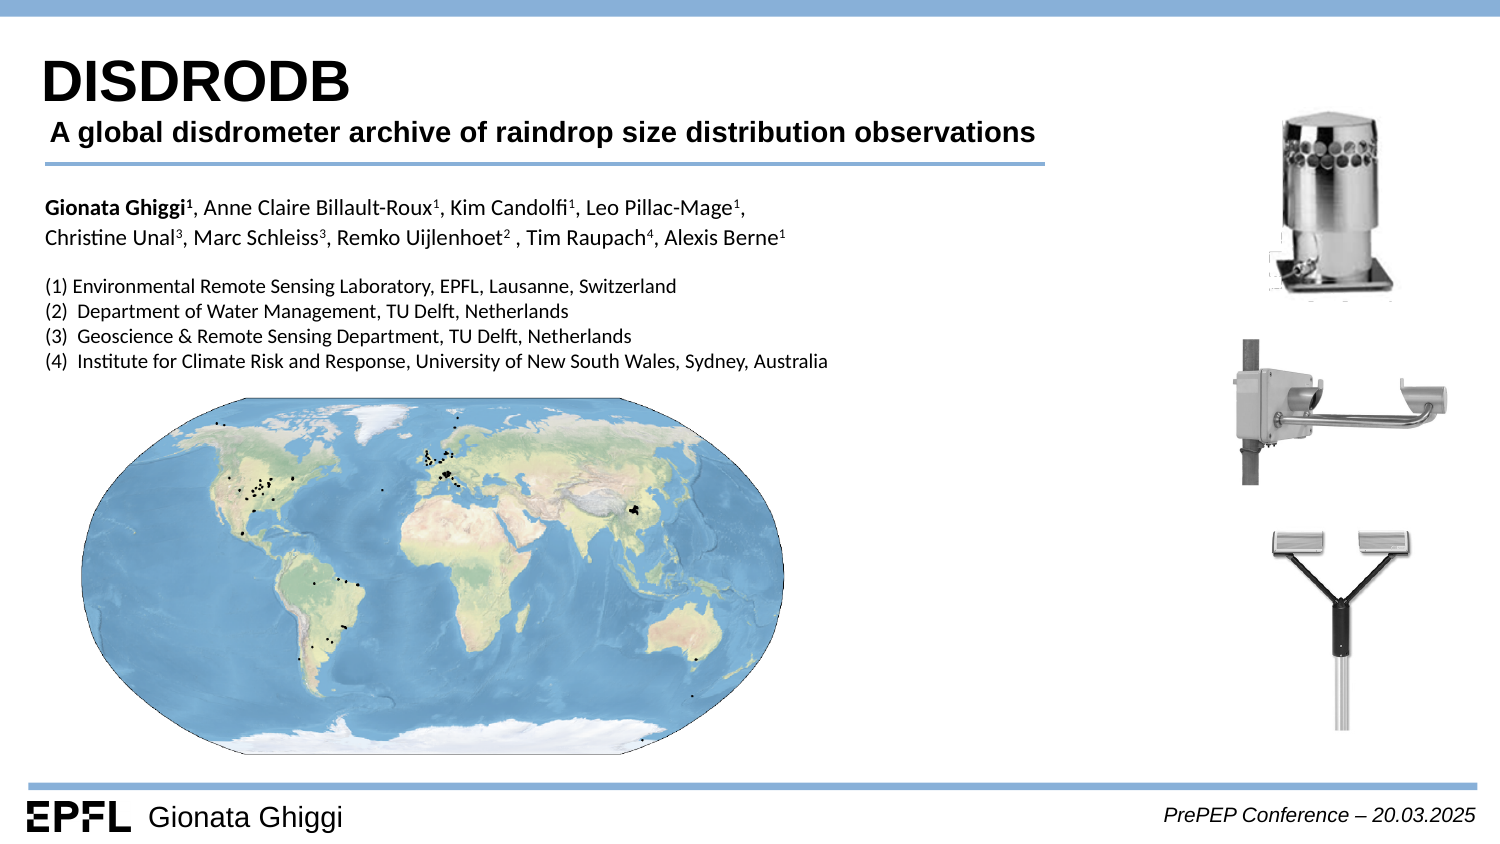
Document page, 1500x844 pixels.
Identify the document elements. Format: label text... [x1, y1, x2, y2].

text_box Gionata Ghiggi1, Anne Claire Billault-Roux1, Kim Candolfi1, Leo Pillac-Mage1, Christine Unal3, Marc Schleiss3, Remko Uijlenhoet2 , Tim Raupach4, Alexis Berne1 [30, 183, 1014, 257]
picture [27, 801, 41, 832]
picture [1178, 523, 1500, 735]
picture [1261, 106, 1420, 309]
picture [0, 375, 874, 789]
text_box (1) Environmental Remote Sensing Laboratory, EPFL, Lausanne, Switzerland (2) Department of Water Management, TU Delft, Netherlands (3) Geoscience & Remote Sensing Department, TU Delft, Netherlands (4) Institute for Climate Risk and Response, University of New South Wales, Sydney, Australia [30, 264, 863, 374]
list Gionata Ghiggi [41, 798, 451, 844]
text_box DISDRODB A global disdrometer archive of raindrop size distribution observations [26, 36, 1361, 156]
text_box PrePEP Conference – 20.03.2025 [769, 793, 1500, 834]
picture [1230, 337, 1451, 488]
